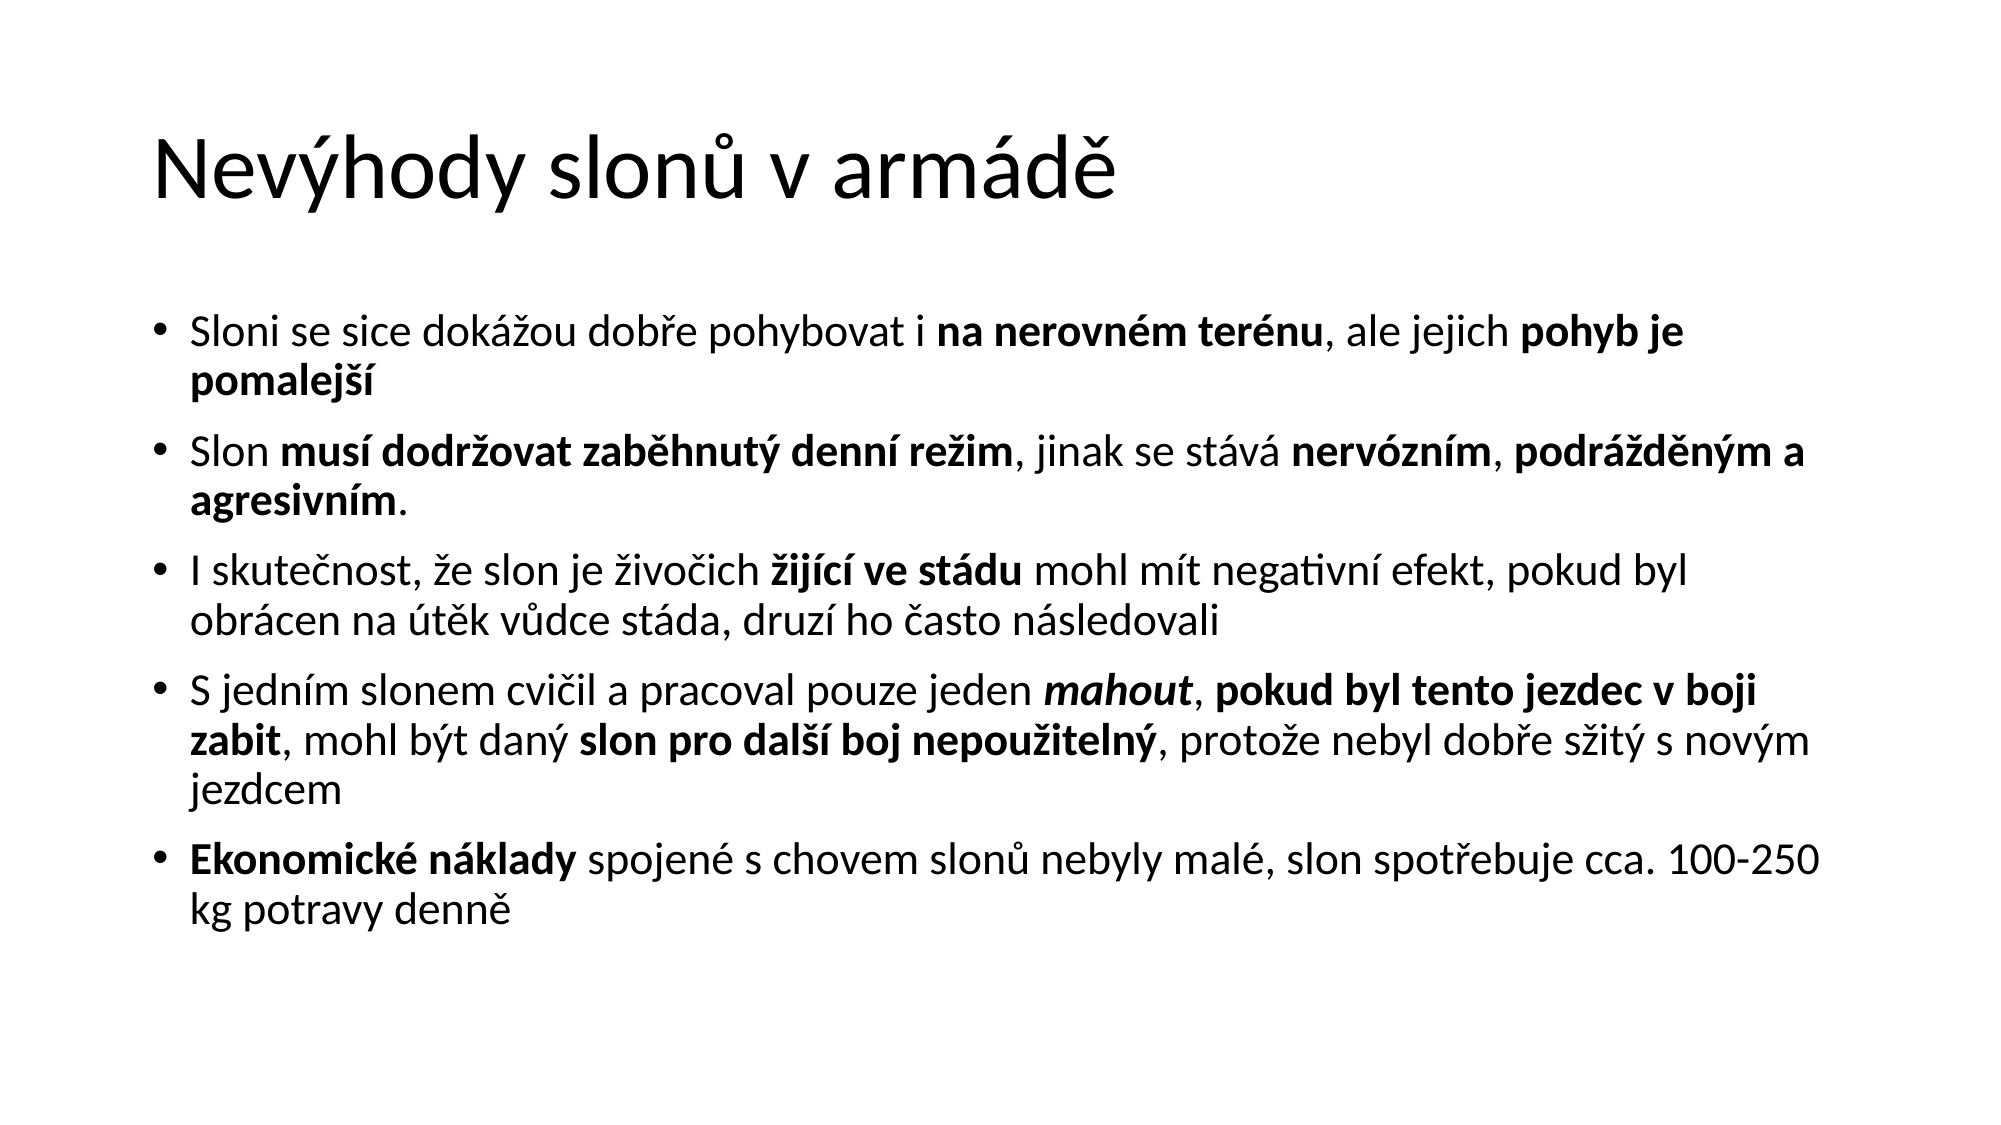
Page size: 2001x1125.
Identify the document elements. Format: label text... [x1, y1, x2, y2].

list Sloni se sice dokážou dobře pohybovat i na nerovném terénu, ale jejich pohyb je pomalejší Slon musí dodržovat zaběhnutý denní režim, jinak se stává nervózním, podrážděným a agresivním. I skutečnost, že slon je živočich žijící ve stádu mohl mít negativní efekt, pokud byl obrácen na útěk vůdce stáda, druzí ho často následovali S jedním slonem cvičil a pracoval pouze jeden mahout, pokud byl tento jezdec v boji zabit, mohl být daný slon pro další boj nepoužitelný, protože nebyl dobře sžitý s novým jezdcem Ekonomické náklady spojené s chovem slonů nebyly malé, slon spotřebuje cca. 100-250 kg potravy denně [137, 299, 1863, 1014]
title Nevýhody slonů v armádě [137, 59, 1863, 278]
